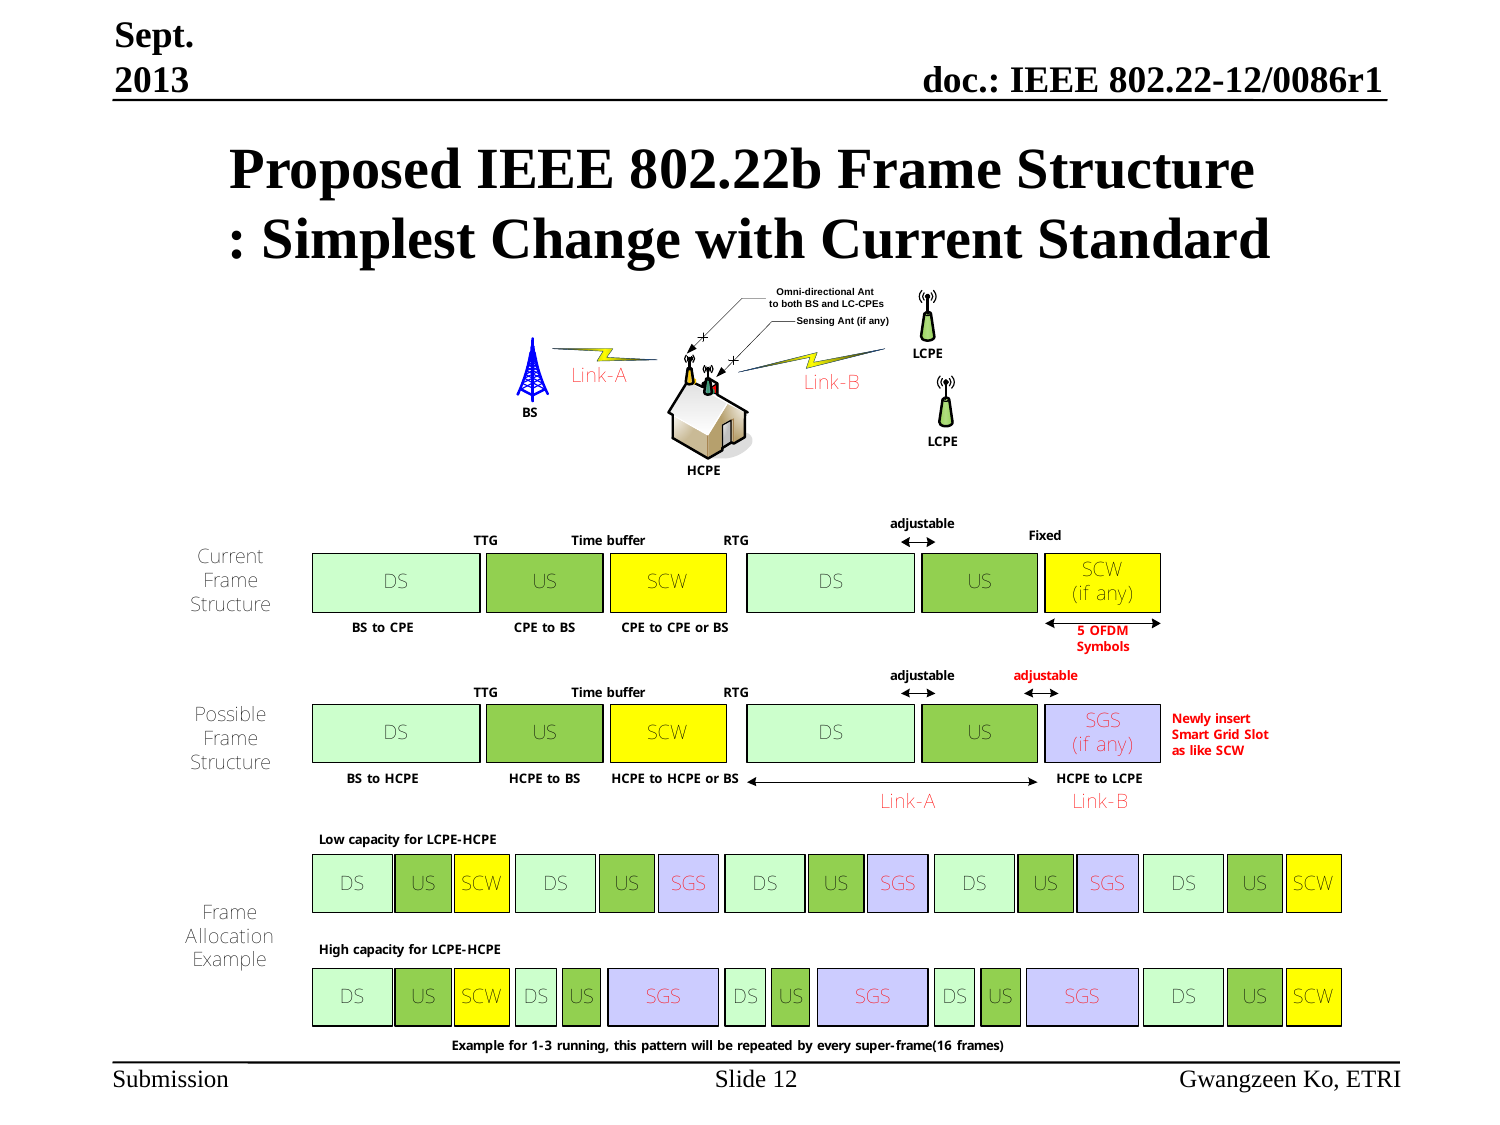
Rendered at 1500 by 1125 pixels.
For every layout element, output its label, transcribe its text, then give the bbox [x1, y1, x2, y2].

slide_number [114, 54, 273, 101]
title Proposed IEEE 802.22b Frame Structure : Simplest Change with Current Standard [112, 112, 1388, 288]
footer Gwangzeen Ko, ETRI [1158, 1061, 1402, 1093]
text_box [147, 284, 1345, 1083]
